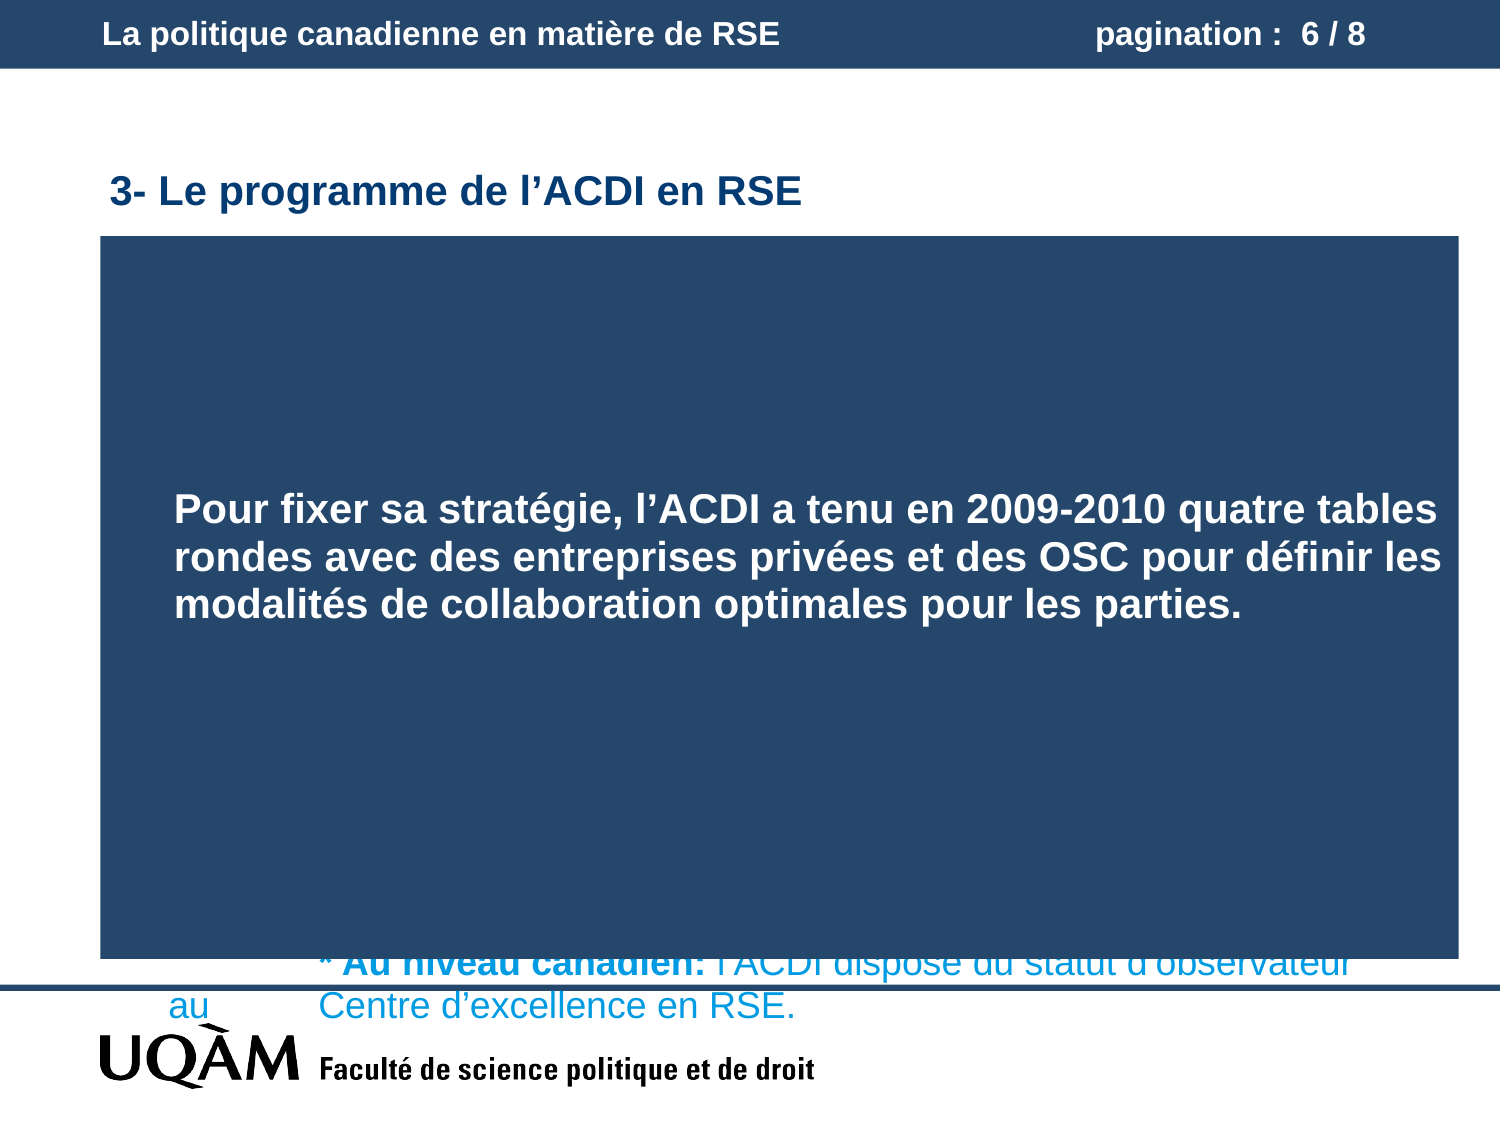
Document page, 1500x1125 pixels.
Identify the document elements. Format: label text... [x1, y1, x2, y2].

text_box pagination : 6 / 8 [1094, 11, 1367, 52]
picture [99, 1022, 814, 1090]
text_box [0, 0, 1500, 69]
text_box Pour fixer sa stratégie, l’ACDI a tenu en 2009-2010 quatre tables rondes avec des entreprises privées et des OSC pour définir les modalités de collaboration optimales pour les parties. [100, 236, 1459, 959]
text_box La politique canadienne en matière de RSE [101, 11, 782, 52]
text_box 3- Le programme de l’ACDI en RSE Niveaux et stratégies d’interventions Multilatéral: Promotion du renforcement des standards internationaux et de leur adoption. Le véhicule prioritaire (ACDI) est l’initiative pour la transparence des industries extractives (ITIE). Bilatéral: Accroître les capacités des États partenaires à négocier avec les entreprises et à gérer efficacement leurs redevances. Ce niveau est le plus important en termes financiers pour l’agence. Projet : Développer les capacités des communautés à négocier avec les entreprises pour atténuer les asymétries initiales. * Au niveau canadien: l’ACDI dispose du statut d’observateur au Centre d’excellence en RSE. [94, 160, 1376, 1111]
